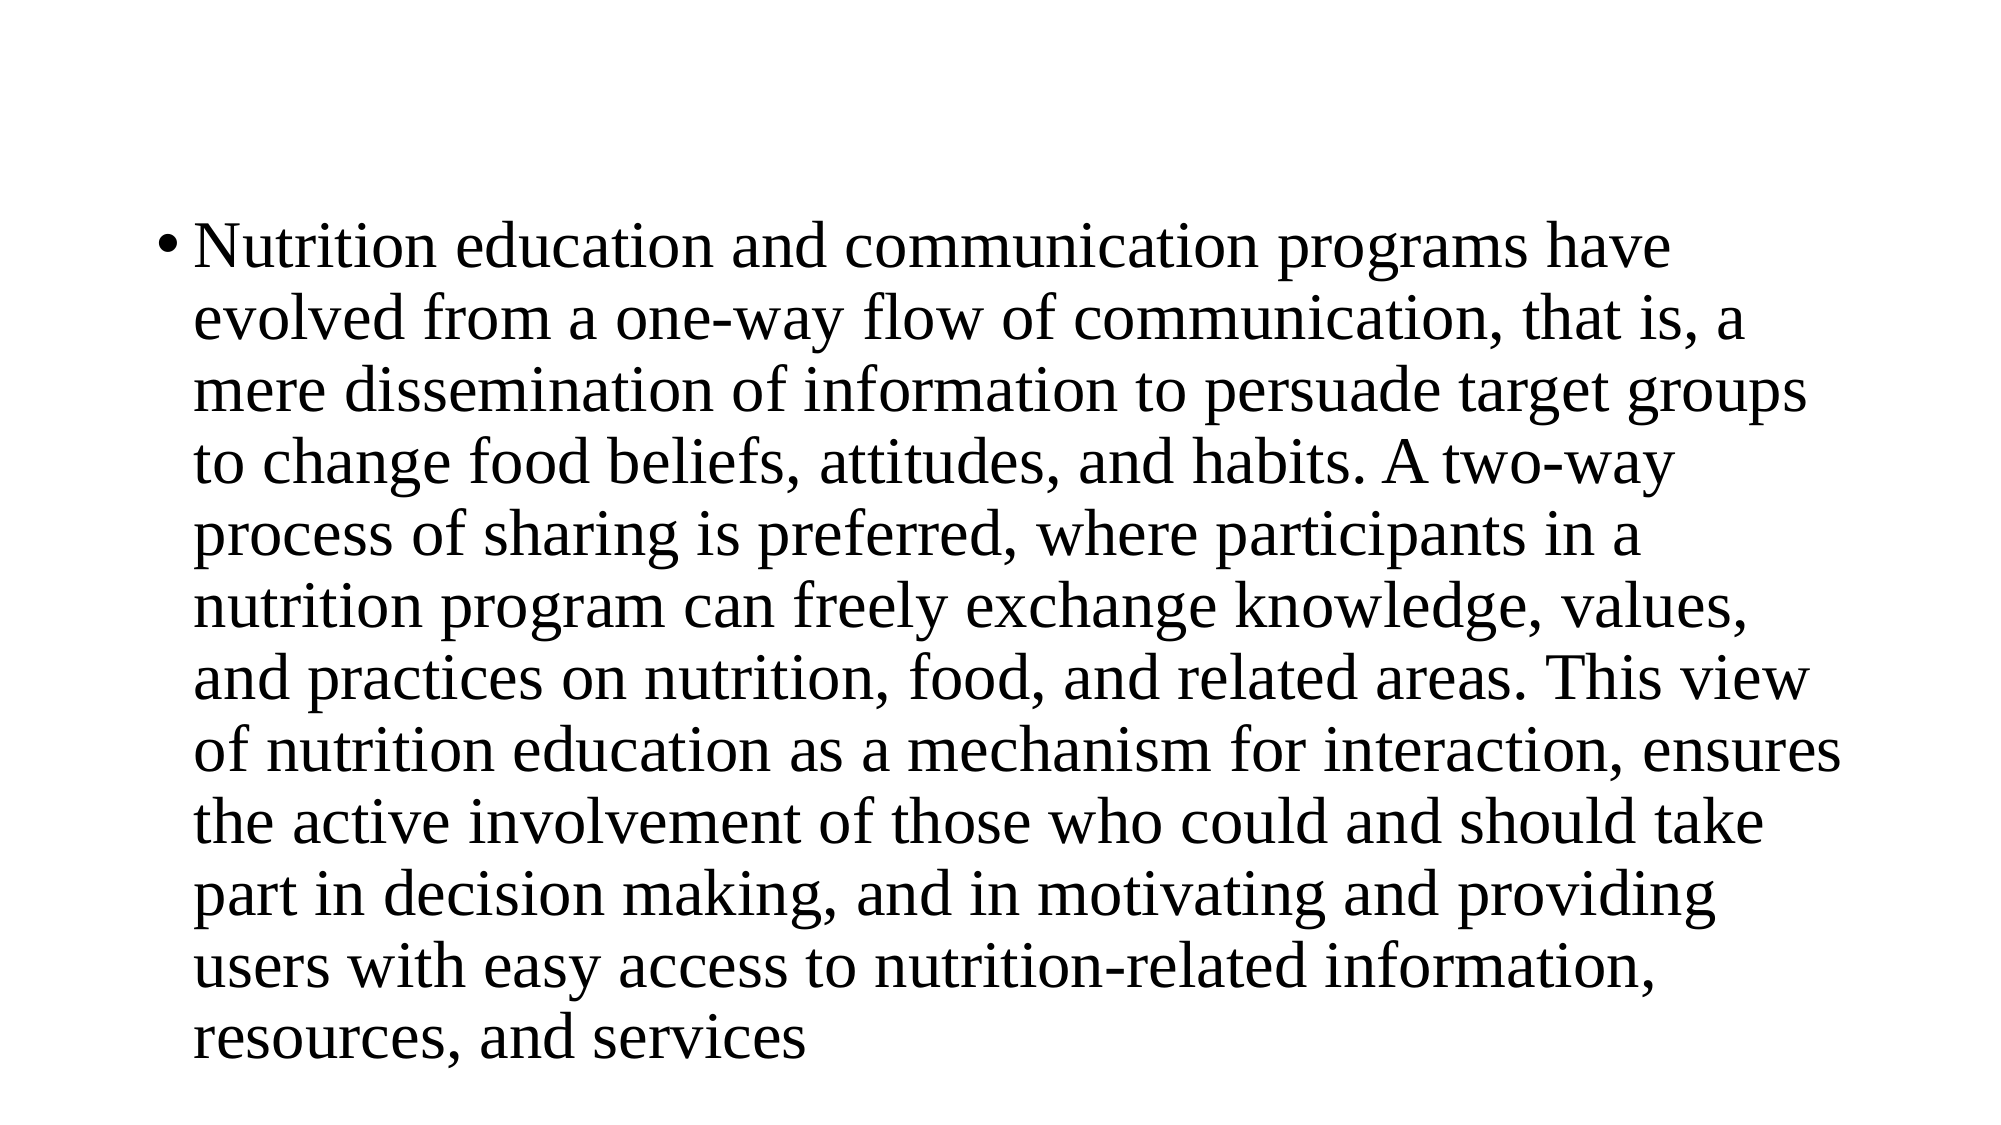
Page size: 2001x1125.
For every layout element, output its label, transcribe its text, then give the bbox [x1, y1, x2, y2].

list Nutrition education and communication programs have evolved from a one-way flow of communication, that is, a mere dissemination of information to persuade target groups to change food beliefs, attitudes, and habits. A two-way process of sharing is preferred, where participants in a nutrition program can freely exchange knowledge, values, and practices on nutrition, food, and related areas. This view of nutrition education as a mechanism for interaction, ensures the active involvement of those who could and should take part in decision making, and in motivating and providing users with easy access to nutrition-related information, resources, and services [141, 202, 1863, 914]
